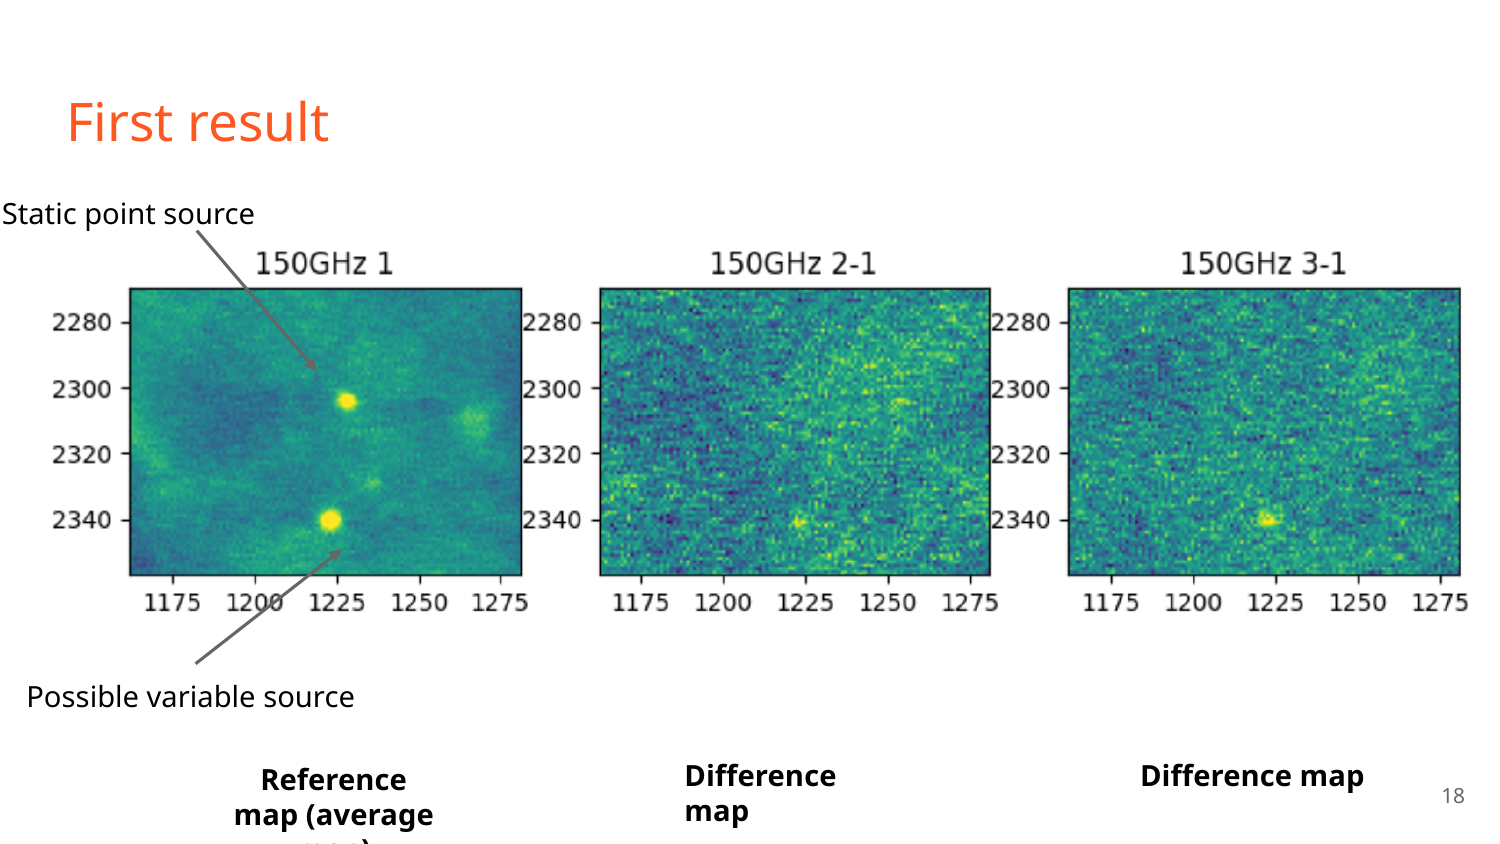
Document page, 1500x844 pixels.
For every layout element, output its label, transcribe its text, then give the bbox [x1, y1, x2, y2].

text_box Static point source [0, 179, 291, 245]
text_box Possible variable source [11, 663, 380, 729]
text_box Difference map [669, 742, 910, 843]
picture [24, 217, 1476, 627]
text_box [196, 230, 318, 372]
title First result [51, 72, 1449, 167]
slide_number ‹#› [1389, 764, 1480, 830]
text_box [195, 549, 343, 664]
text_box Difference map [1125, 742, 1403, 808]
text_box Reference map (average map) [213, 746, 454, 844]
